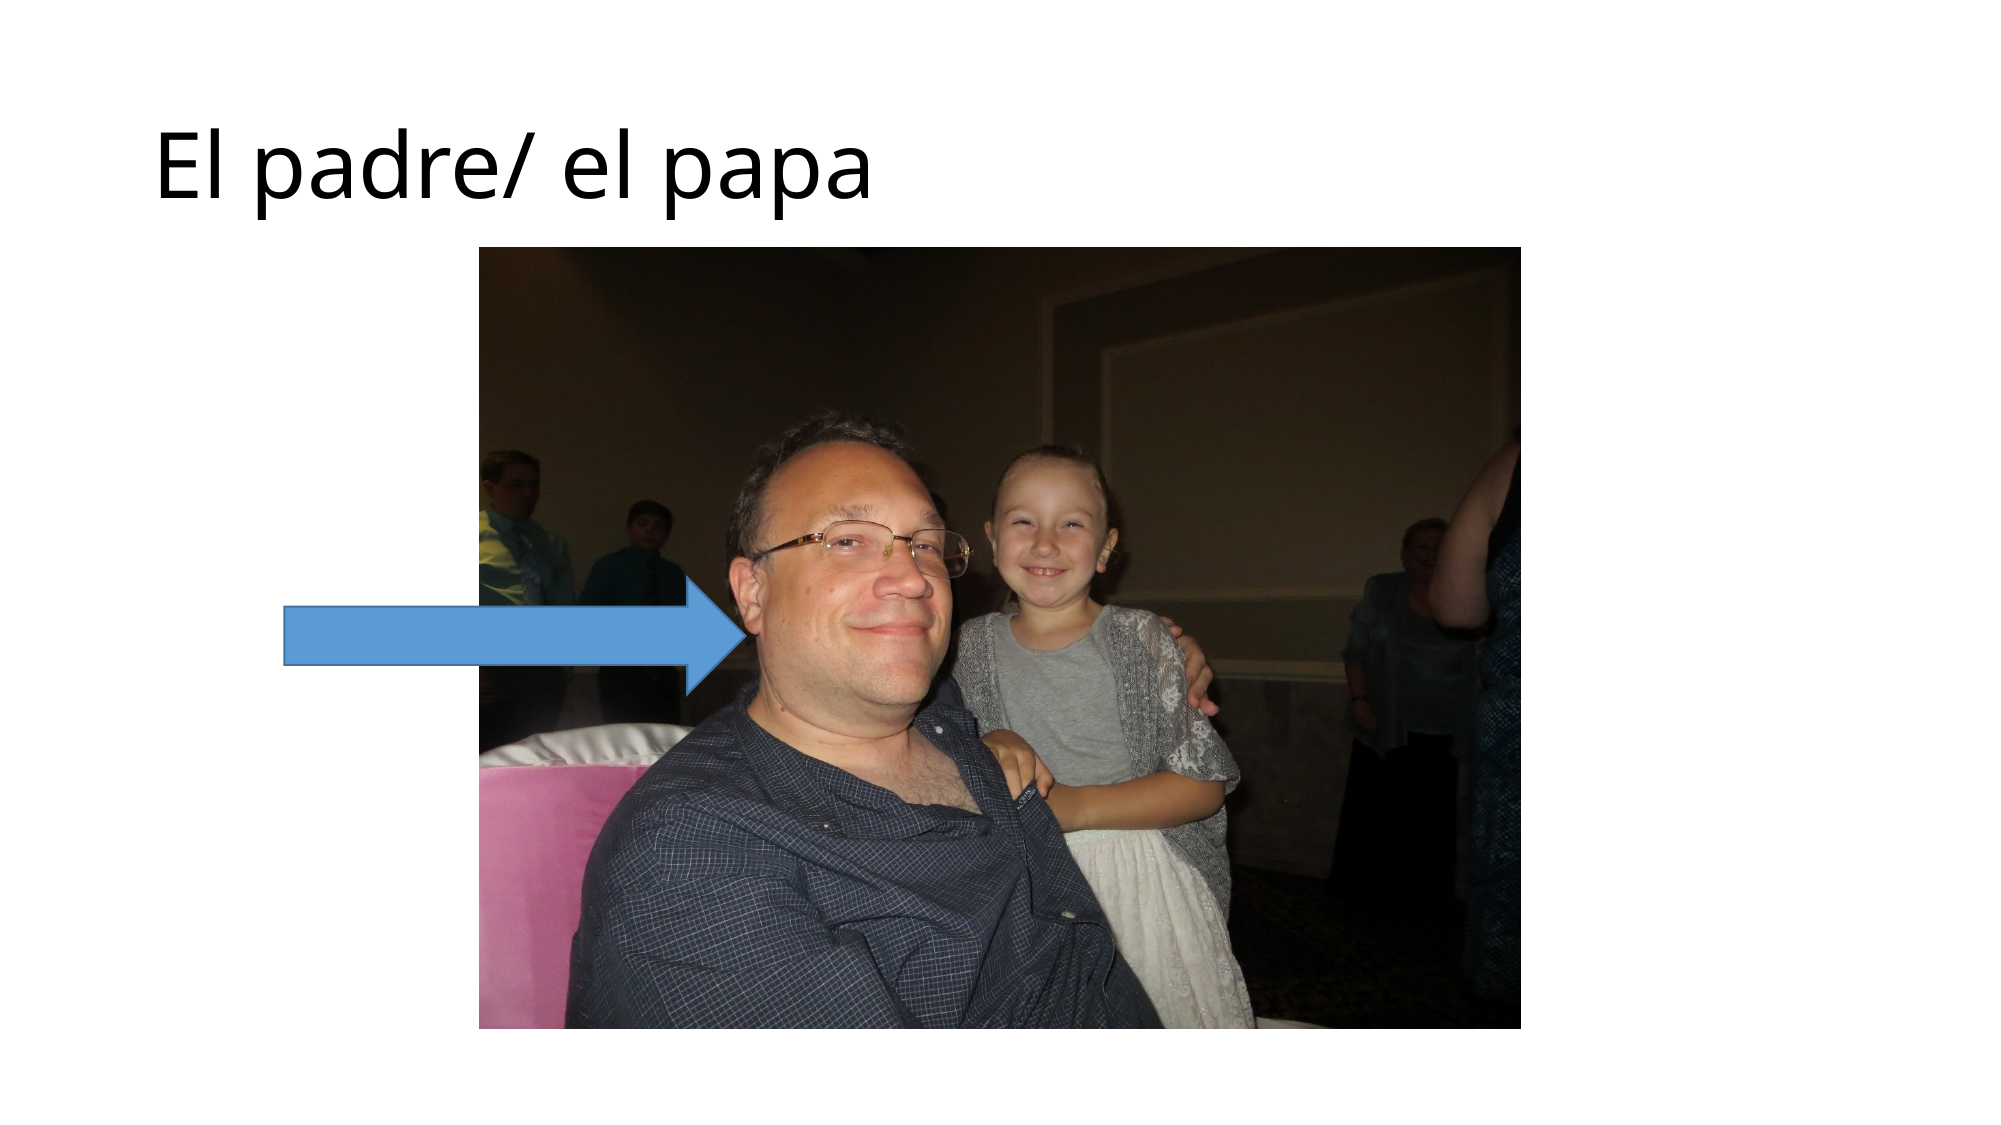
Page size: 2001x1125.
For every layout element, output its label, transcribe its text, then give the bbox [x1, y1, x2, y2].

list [479, 247, 1521, 1029]
title El padre/ el papa [137, 59, 1863, 278]
text_box [283, 605, 479, 666]
